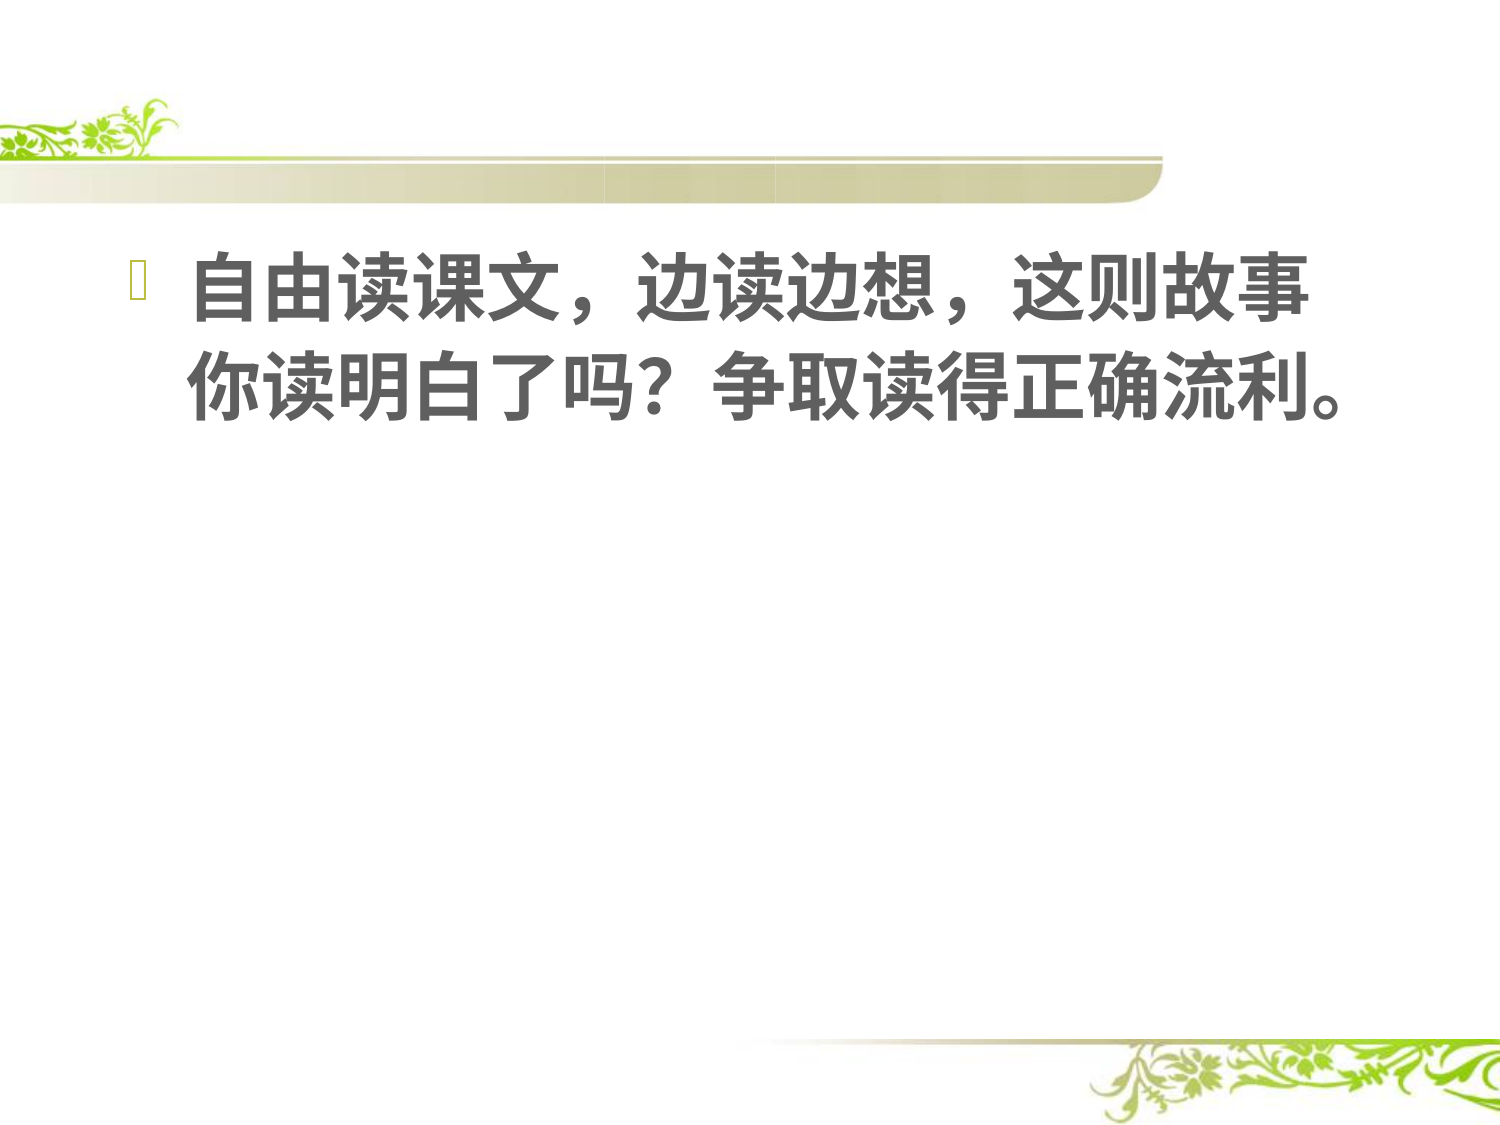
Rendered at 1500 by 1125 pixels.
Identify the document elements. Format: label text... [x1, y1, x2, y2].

picture [671, 1039, 1500, 1125]
list 自由读课文，边读边想，这则故事你读明白了吗？争取读得正确流利。 [113, 224, 1397, 989]
picture [0, 83, 1182, 216]
